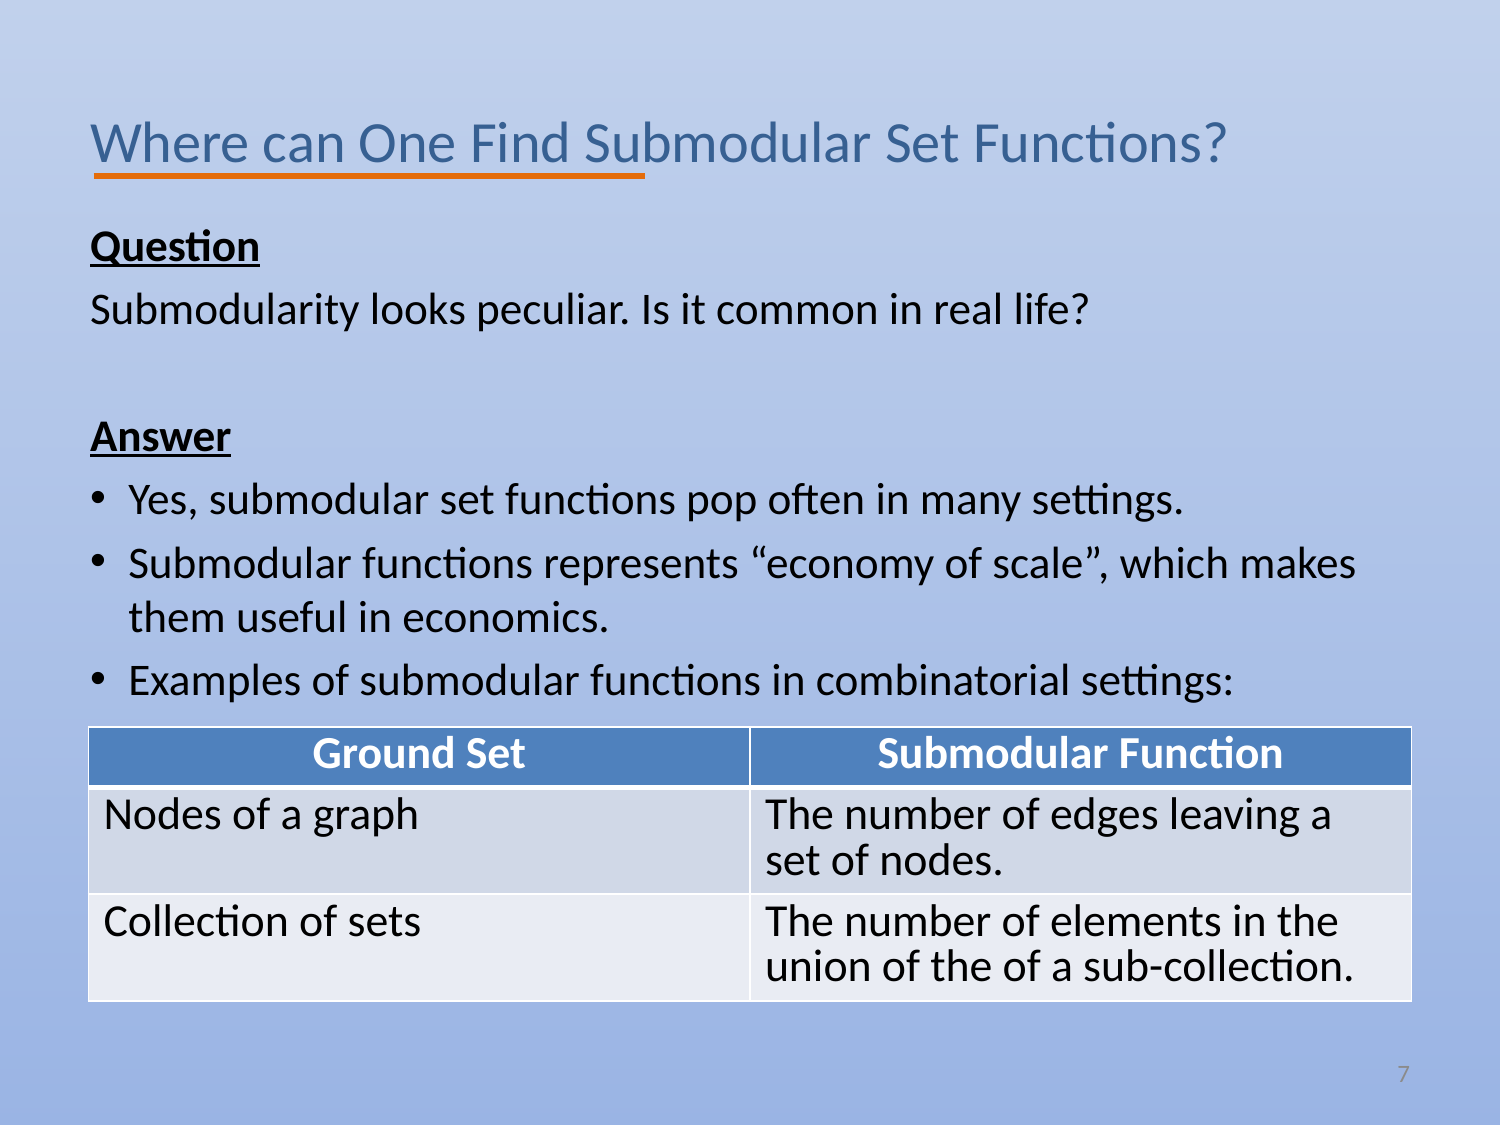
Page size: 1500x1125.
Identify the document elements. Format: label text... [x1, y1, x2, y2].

table_cell Collection of sets [89, 895, 749, 1000]
table_header Ground Set [89, 728, 749, 785]
table_header Submodular Function [751, 728, 1411, 785]
title Where can One Find Submodular Set Functions? [75, 45, 1425, 208]
list Question Submodularity looks peculiar. Is it common in real life? Answer Yes, submodular set functions pop often in many settings. Submodular functions represents “economy of scale”, which makes them useful in economics. Examples of submodular functions in combinatorial settings: [75, 208, 1425, 716]
table_cell Nodes of a graph [89, 790, 749, 893]
table_cell The number of edges leaving a set of nodes. [751, 790, 1411, 893]
slide_number 7 [1074, 1042, 1425, 1103]
table_cell The number of elements in the union of the of a sub-collection. [751, 895, 1411, 1000]
